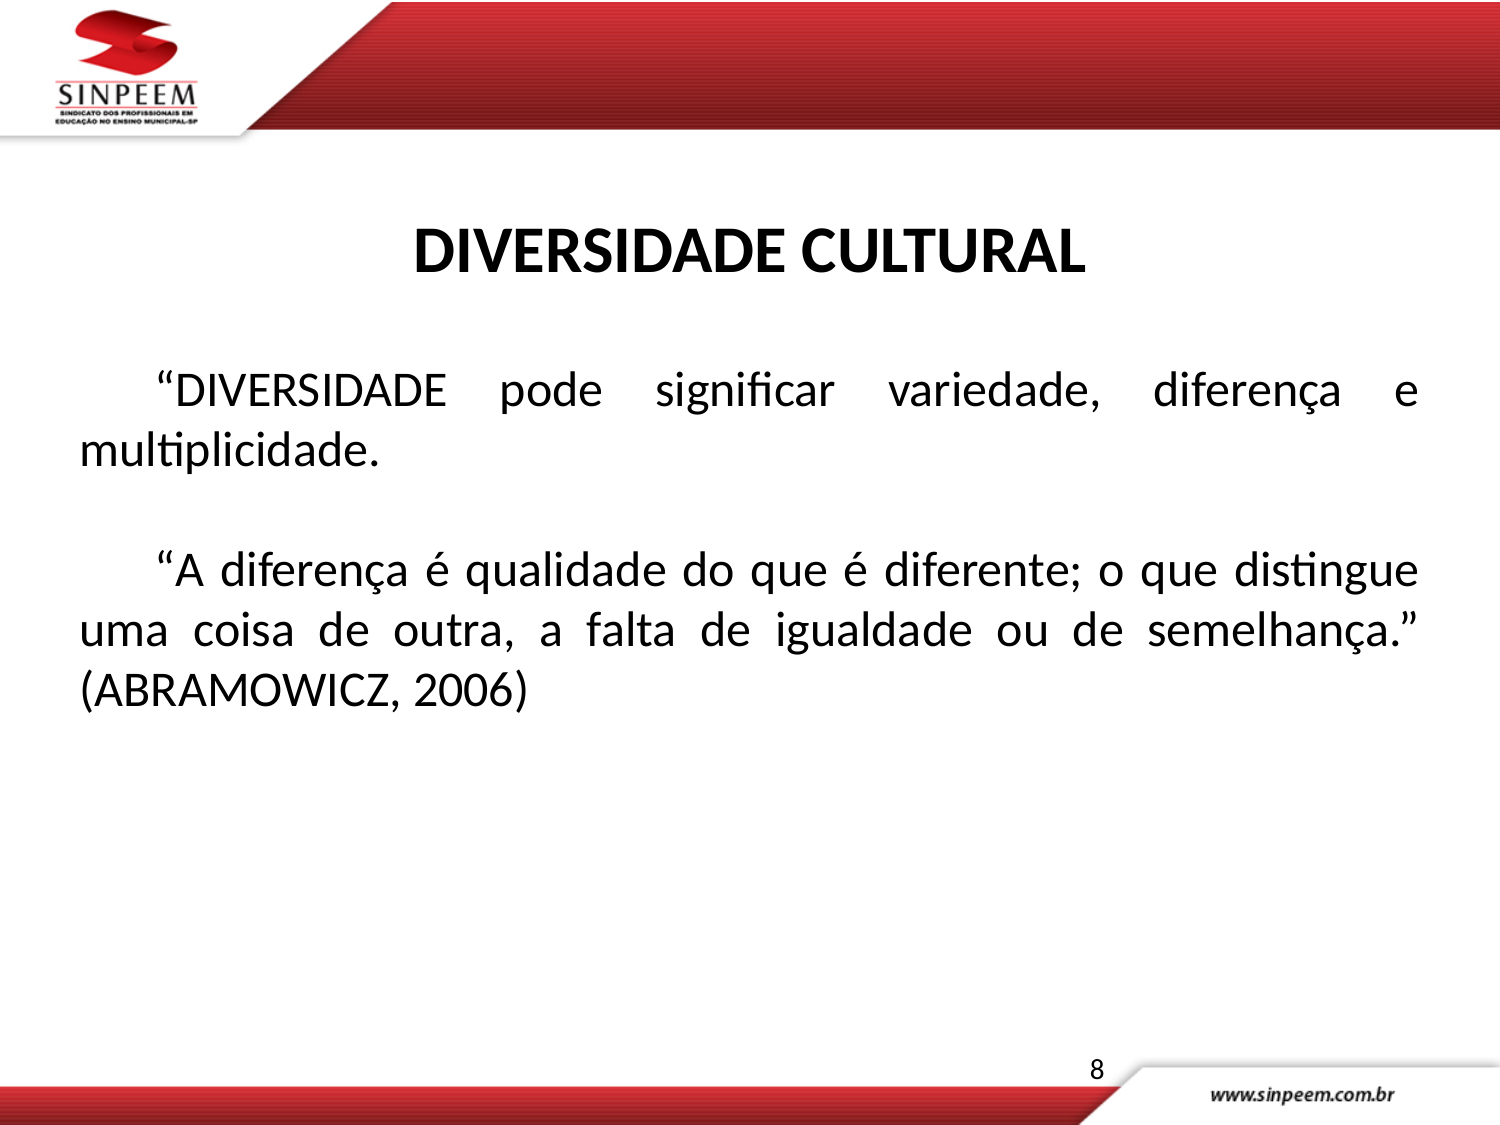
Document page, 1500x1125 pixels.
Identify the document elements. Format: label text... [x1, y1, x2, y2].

text_box DIVERSIDADE CULTURAL “DIVERSIDADE pode significar variedade, diferença e multiplicidade. “A diferença é qualidade do que é diferente; o que distingue uma coisa de outra, a falta de igualdade ou de semelhança.” (ABRAMOWICZ, 2006) [64, 198, 1436, 724]
picture [0, 2, 1500, 149]
slide_number 8 [1074, 1042, 1425, 1103]
picture [0, 1053, 1500, 1125]
